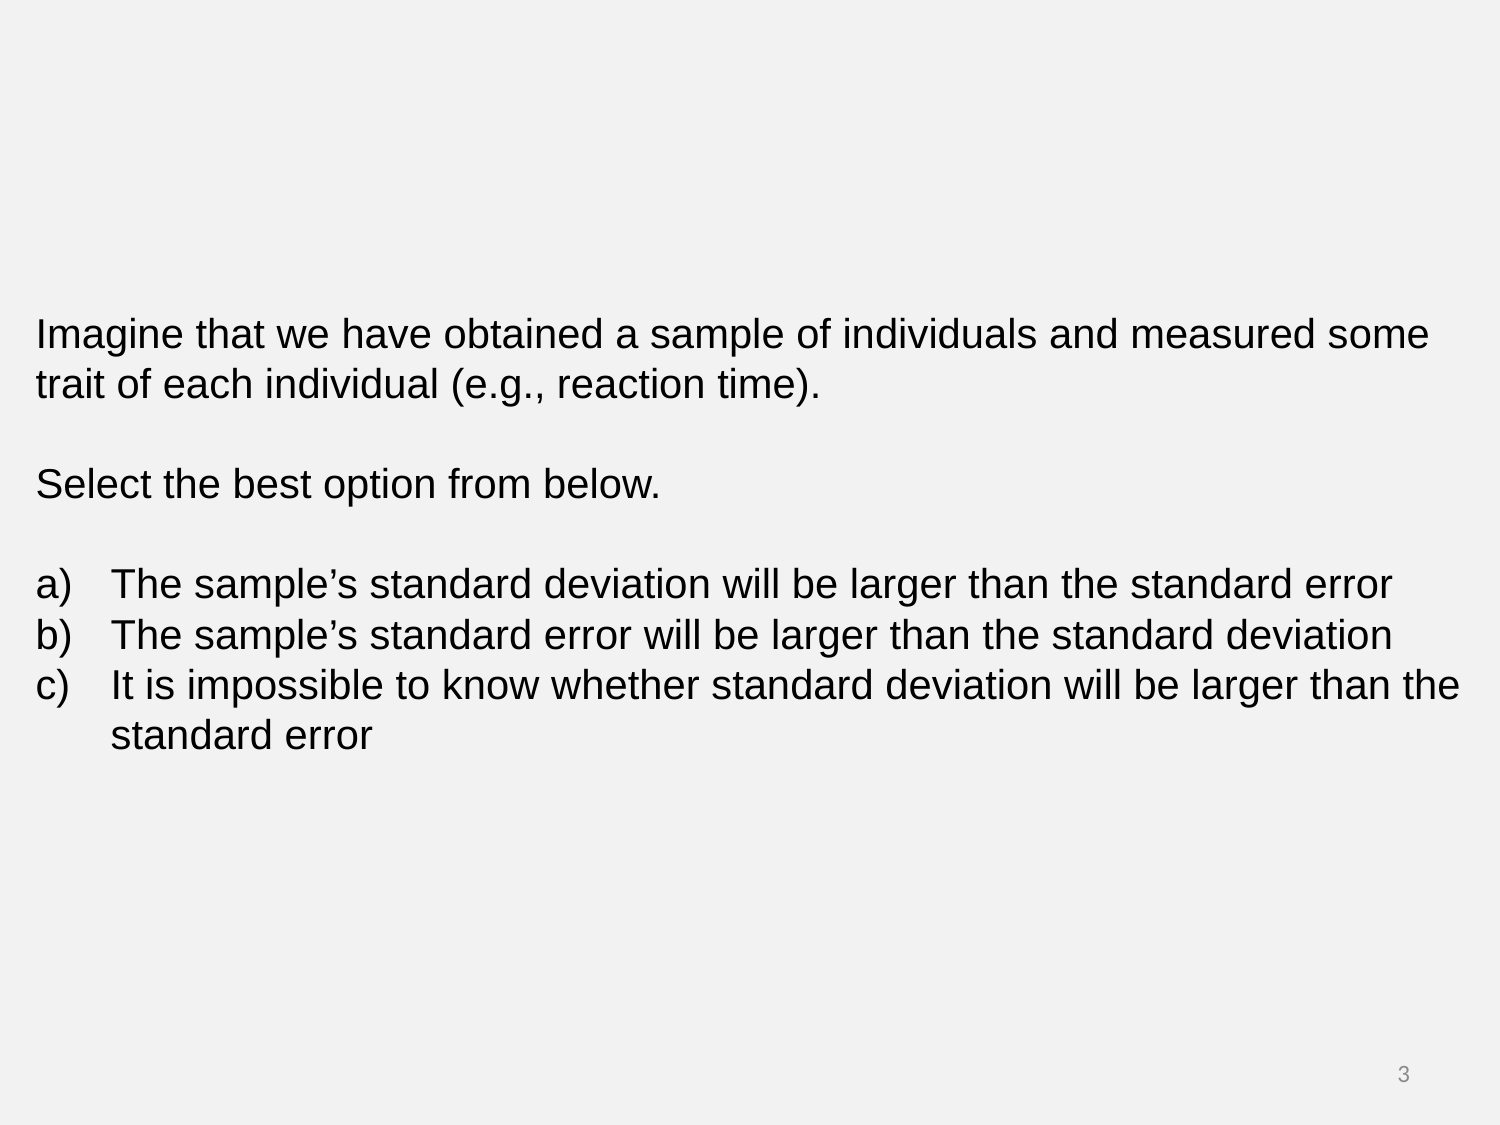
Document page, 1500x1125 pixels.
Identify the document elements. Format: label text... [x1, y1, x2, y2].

slide_number 3 [1074, 1042, 1425, 1103]
text_box Imagine that we have obtained a sample of individuals and measured some trait of each individual (e.g., reaction time). Select the best option from below. The sample’s standard deviation will be larger than the standard error The sample’s standard error will be larger than the standard deviation It is impossible to know whether standard deviation will be larger than the standard error [20, 242, 1485, 773]
